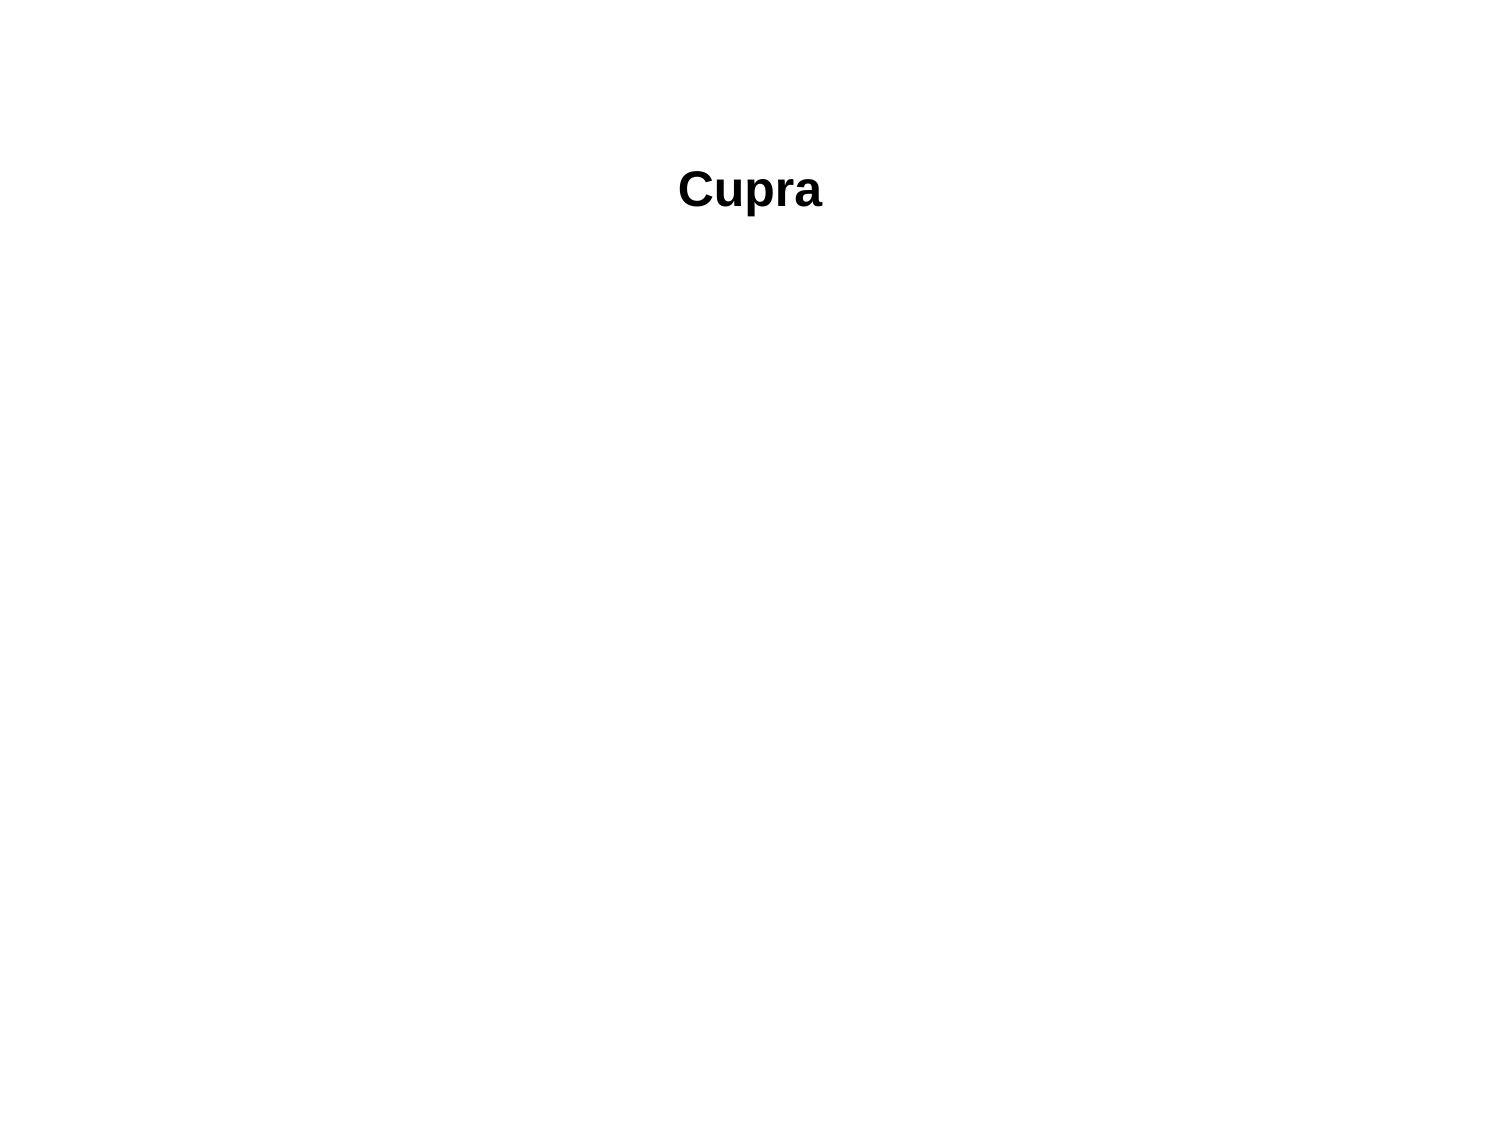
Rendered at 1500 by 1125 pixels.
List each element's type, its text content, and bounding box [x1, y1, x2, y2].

text_box Cupra [0, 148, 1500, 224]
